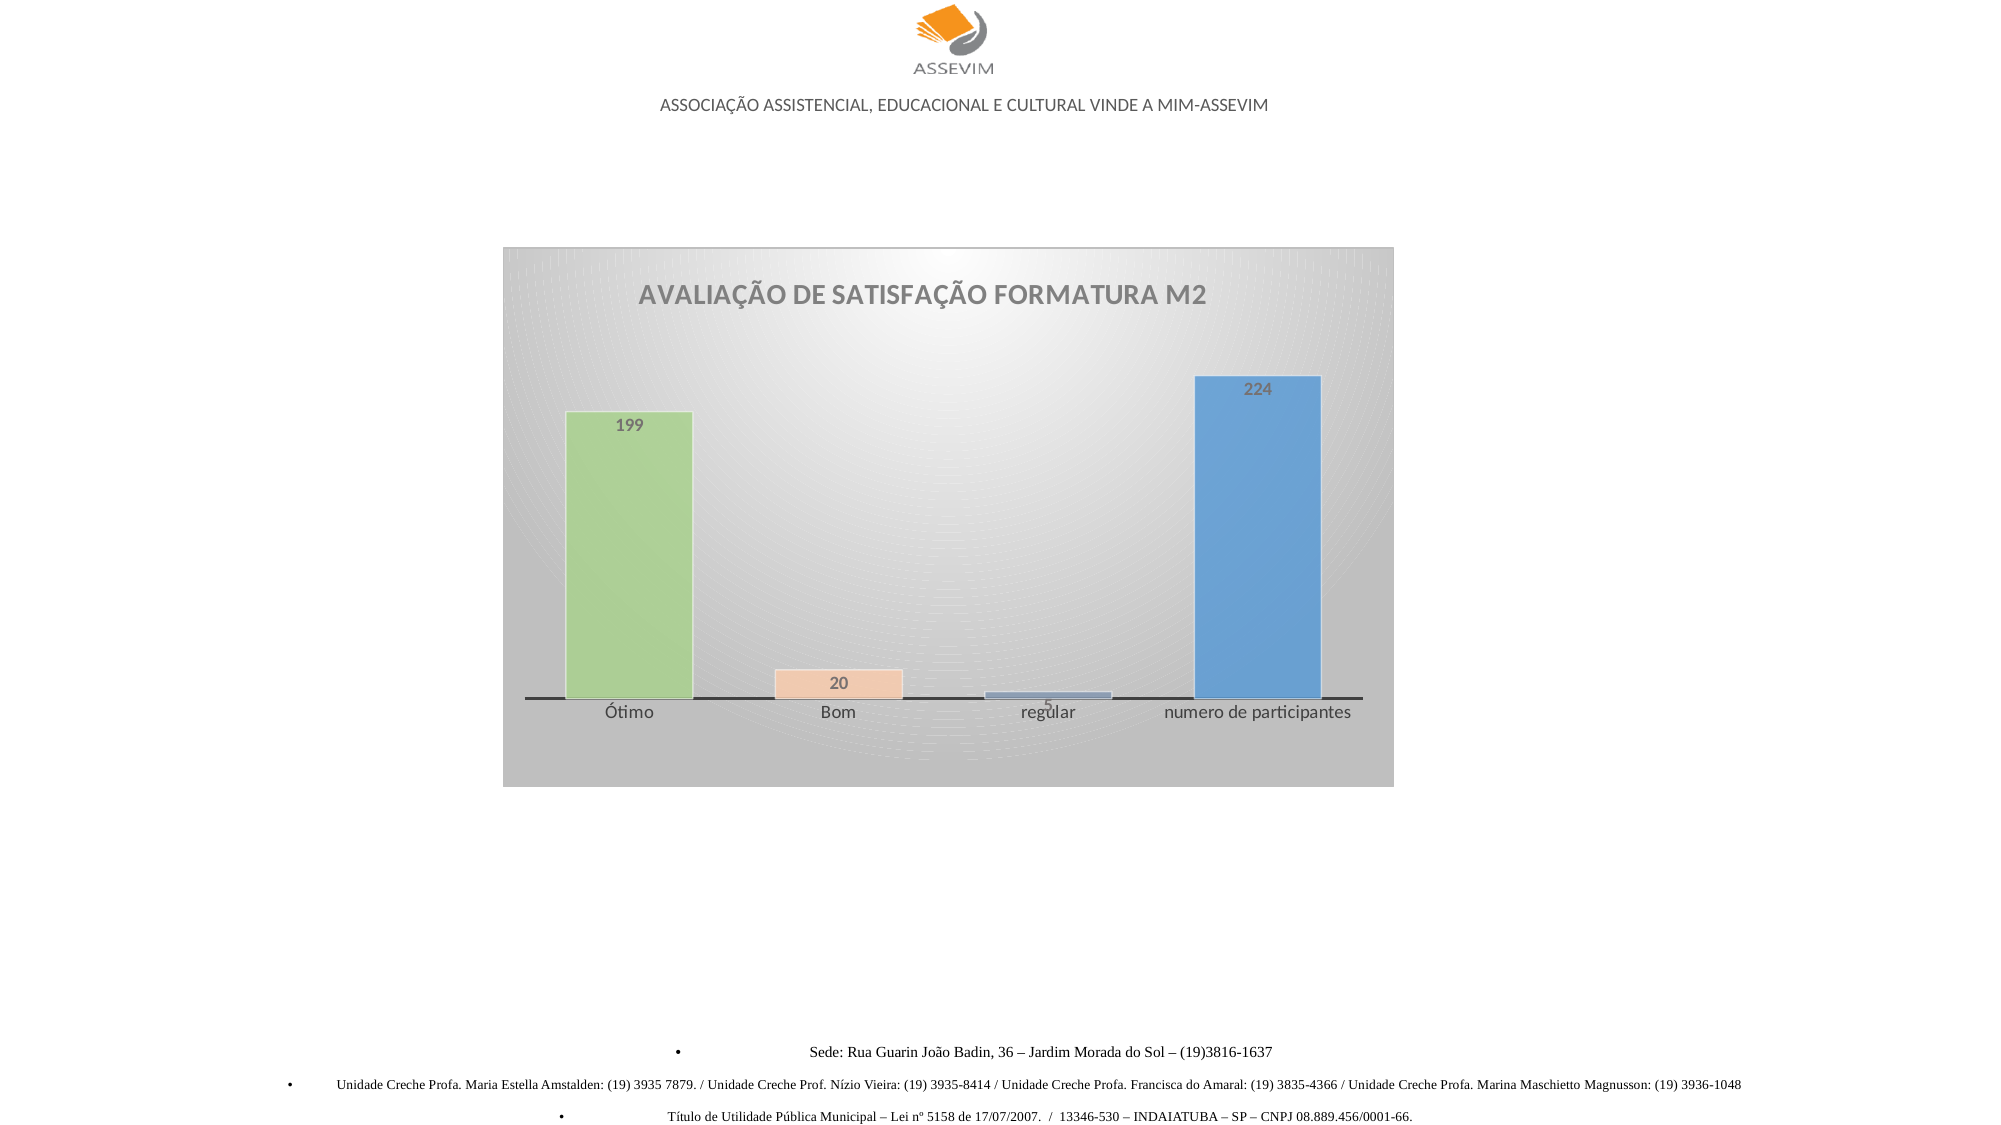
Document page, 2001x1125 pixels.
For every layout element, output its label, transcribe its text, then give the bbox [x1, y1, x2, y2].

chart [502, 247, 1395, 788]
text_box Associação Assistencial, Educacional e Cultural Vinde a Mim-ASSEVIM [645, 85, 1283, 123]
picture [913, 4, 993, 74]
text_box Sede: Rua Guarin João Badin, 36 – Jardim Morada do Sol – (19)3816-1637 Unidade Creche Profa. Maria Estella Amstalden: (19) 3935 7879. / Unidade Creche Prof. Nízio Vieira: (19) 3935-8414 / Unidade Creche Profa. Francisca do Amaral: (19) 3835-4366 / Unidade Creche Profa. Marina Maschietto Magnusson: (19) 3936-1048 Título de Utilidade Pública Municipal – Lei nº 5158 de 17/07/2007. / 13346-530 – INDAIATUBA – SP – CNPJ 08.889.456/0001-66. [271, 1037, 1772, 1125]
